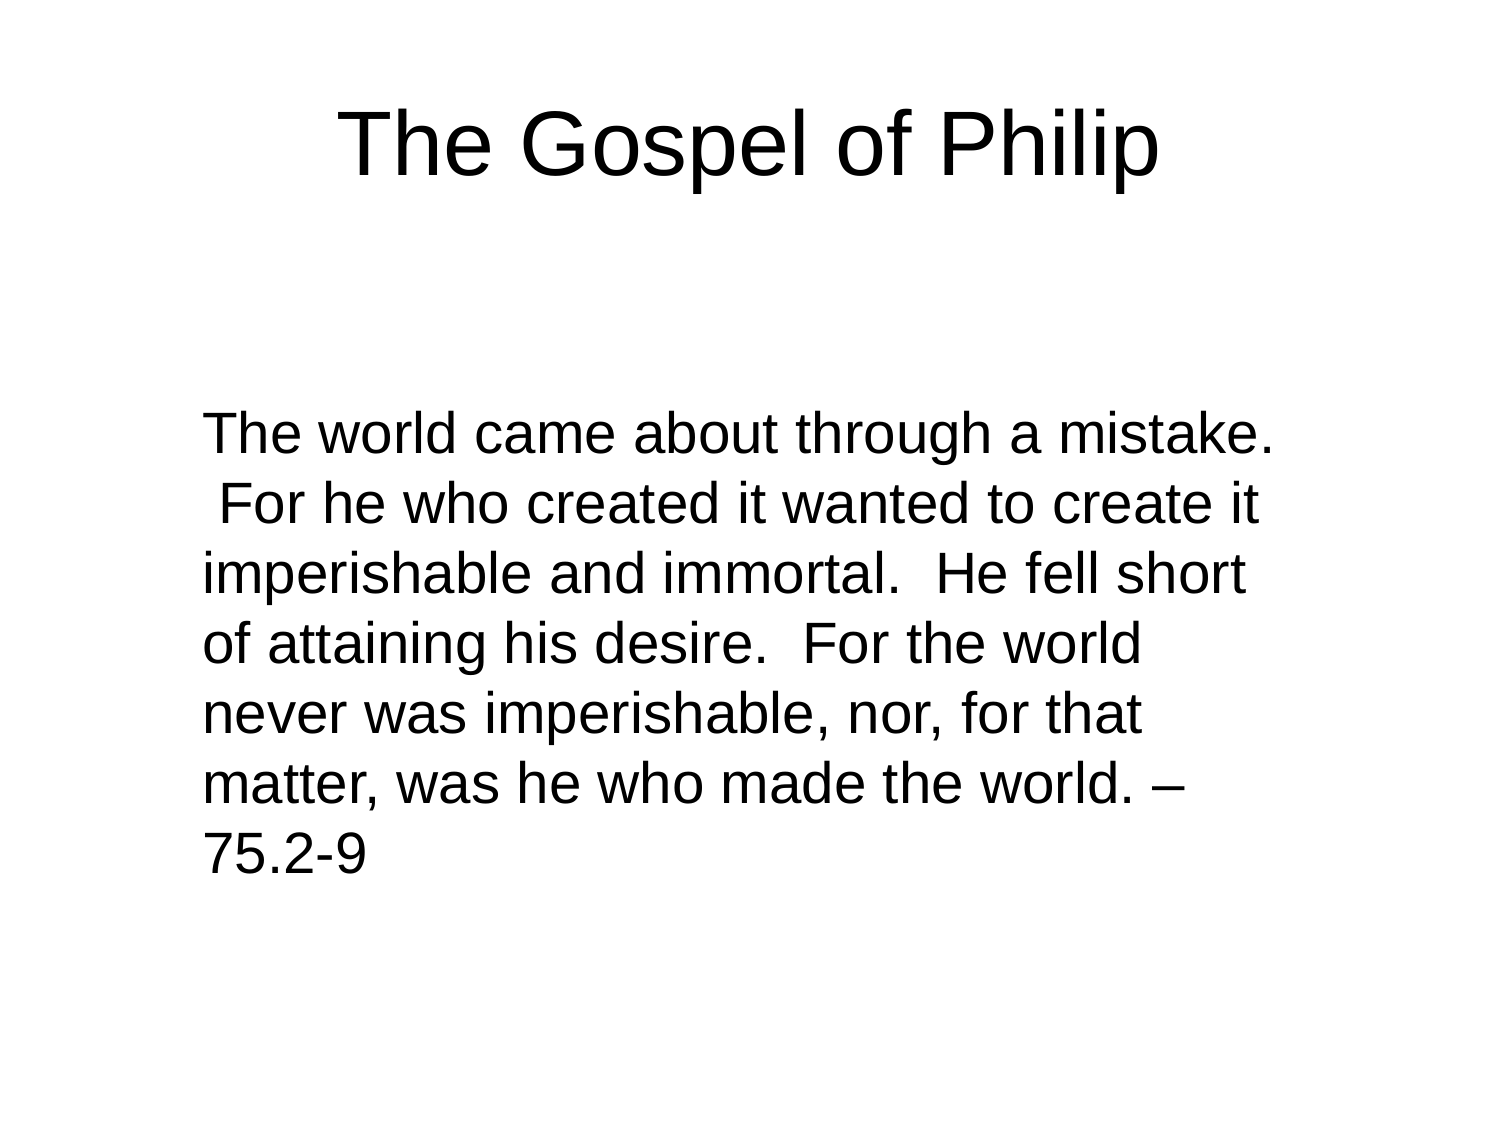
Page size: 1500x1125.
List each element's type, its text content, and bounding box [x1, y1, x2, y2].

title The Gospel of Philip [75, 45, 1425, 233]
text_box The world came about through a mistake. For he who created it wanted to create it imperishable and immortal. He fell short of attaining his desire. For the world never was imperishable, nor, for that matter, was he who made the world. – 75.2-9 [187, 387, 1300, 893]
